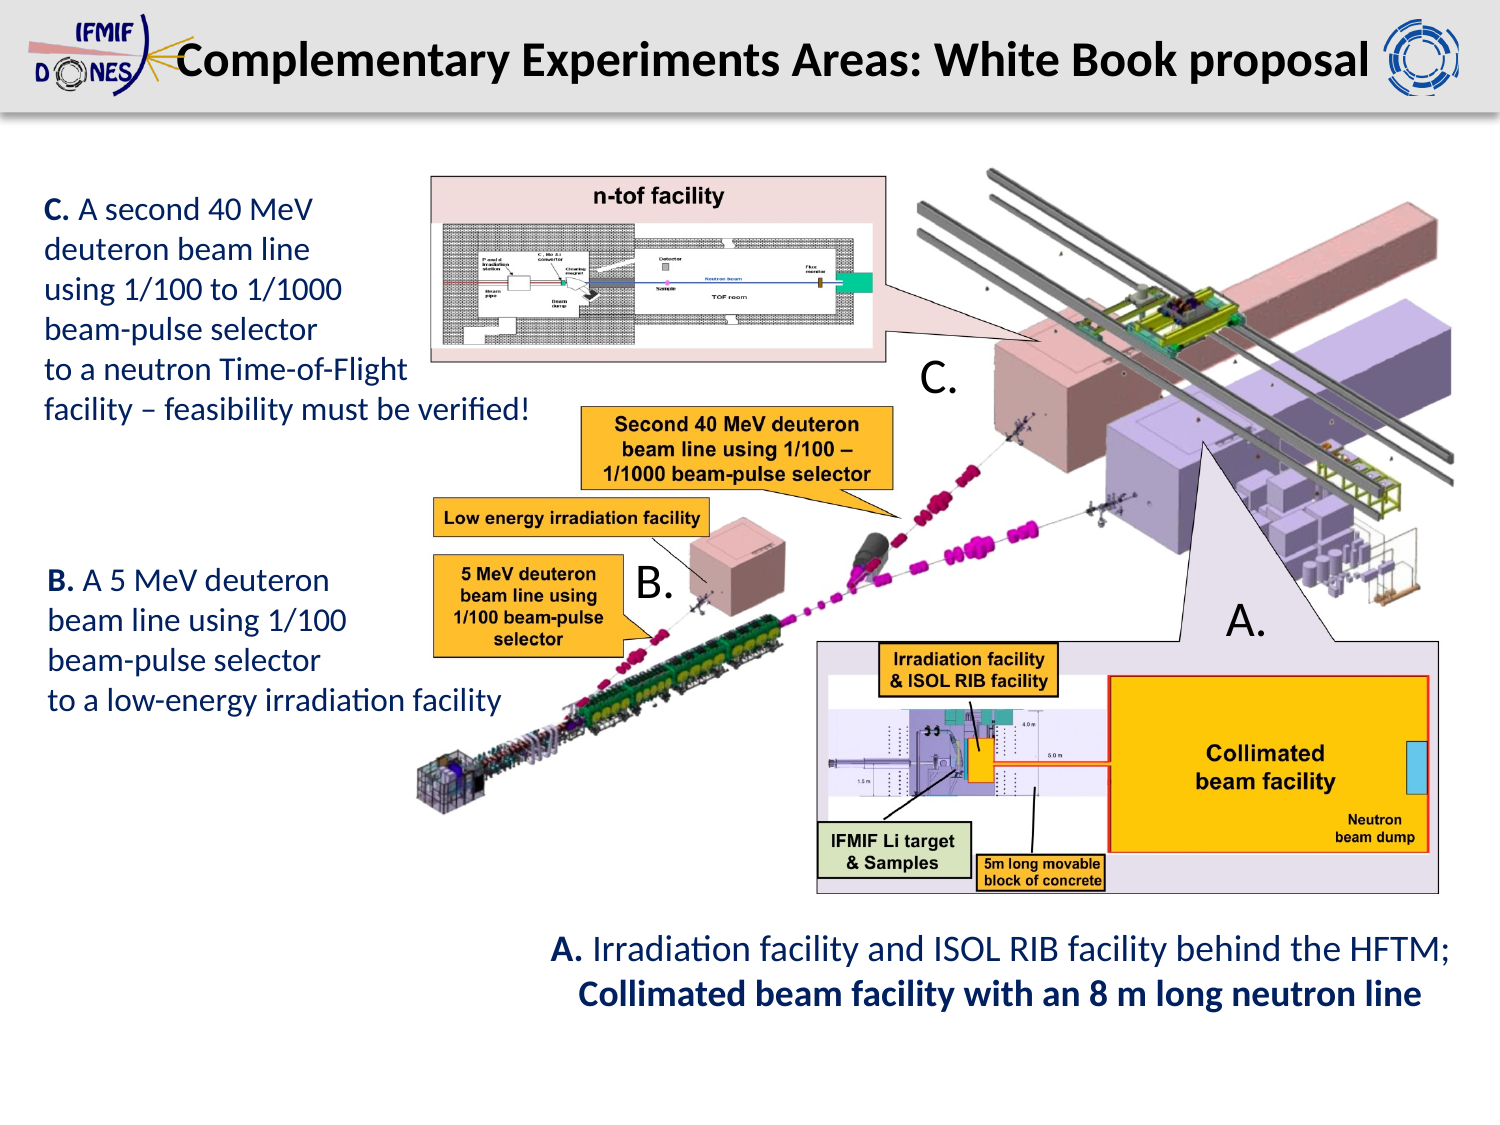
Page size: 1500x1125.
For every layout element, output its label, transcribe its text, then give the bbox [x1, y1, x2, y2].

picture [1383, 18, 1459, 96]
picture [18, 9, 194, 105]
text_box C. A second 40 MeV deuteron beam line using 1/100 to 1/1000 beam-pulse selector to a neutron Time-of-Flight facility – feasibility must be verified! [29, 180, 390, 435]
text_box A. Irradiation facility and ISOL RIB facility behind the HFTM; Collimated beam facility with an 8 m long neutron line [501, 916, 1500, 1022]
picture [395, 158, 1459, 894]
text_box B. A 5 MeV deuteron beam line using 1/100 beam-pulse selector to a low-energy irradiation facility [32, 551, 390, 726]
text_box Complementary Experiments Areas: White Book proposal [64, 7, 1483, 107]
